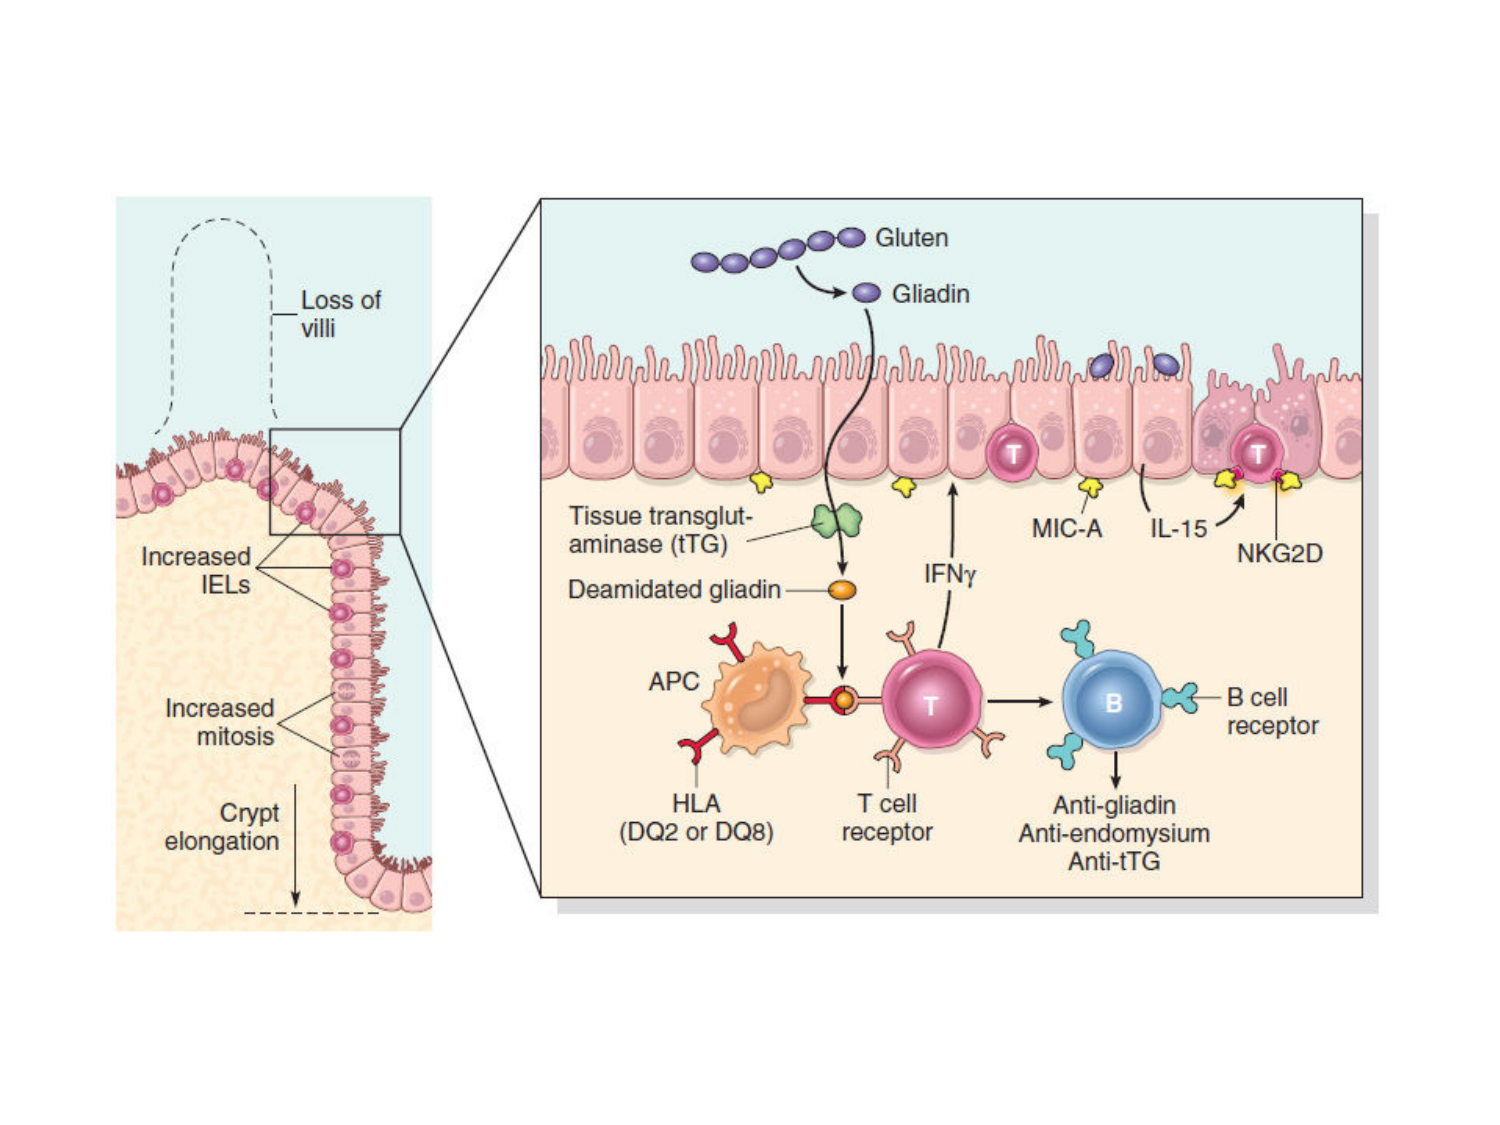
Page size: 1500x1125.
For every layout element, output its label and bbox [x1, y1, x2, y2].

picture [110, 191, 1390, 933]
